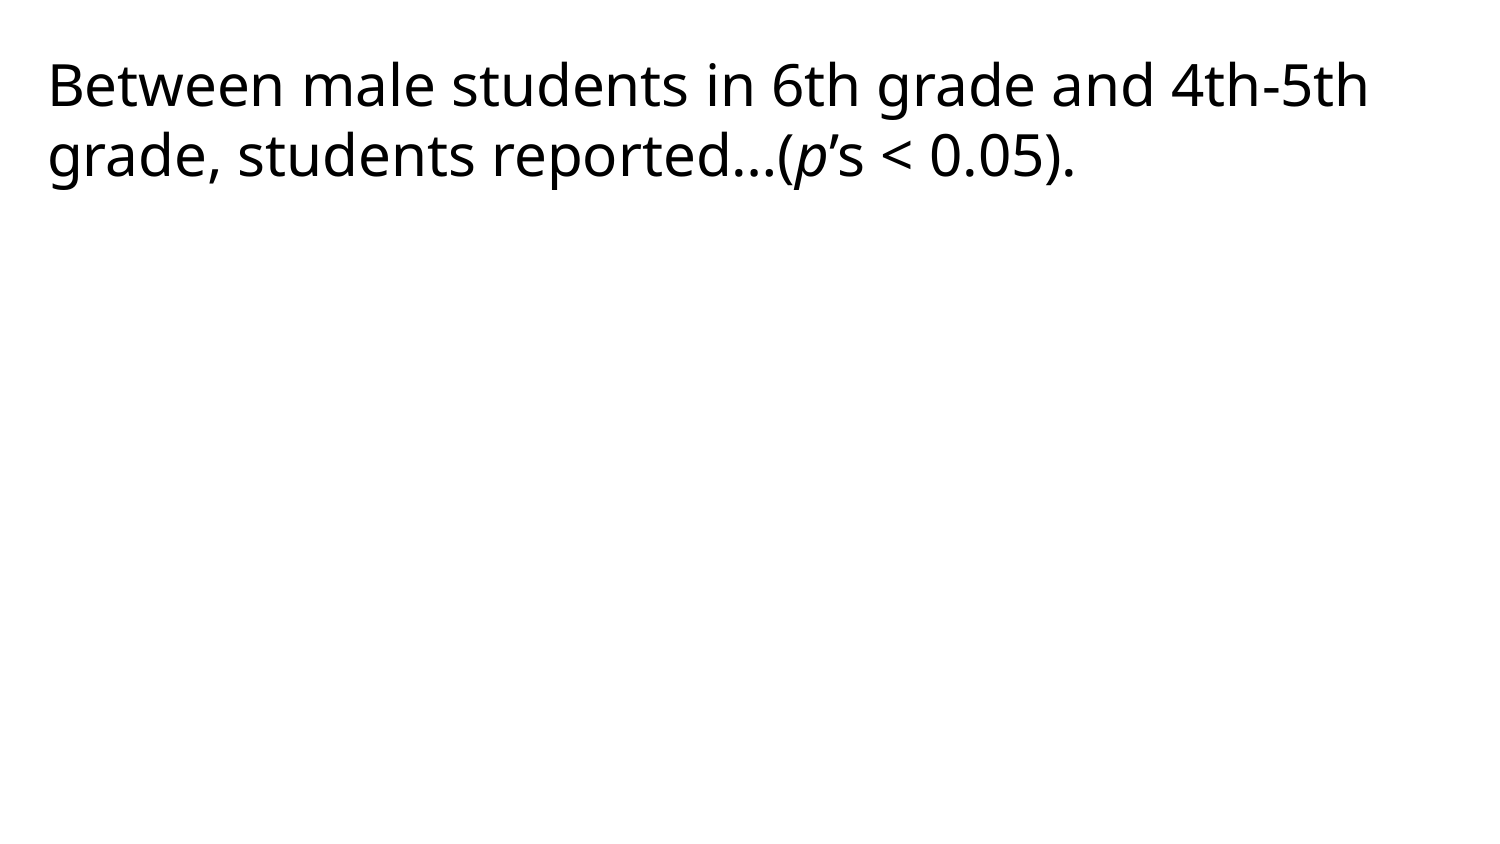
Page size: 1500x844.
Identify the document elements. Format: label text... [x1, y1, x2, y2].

title Between male students in 6th grade and 4th-5th grade, students reported…(p’s < 0.05). [32, 33, 1455, 238]
